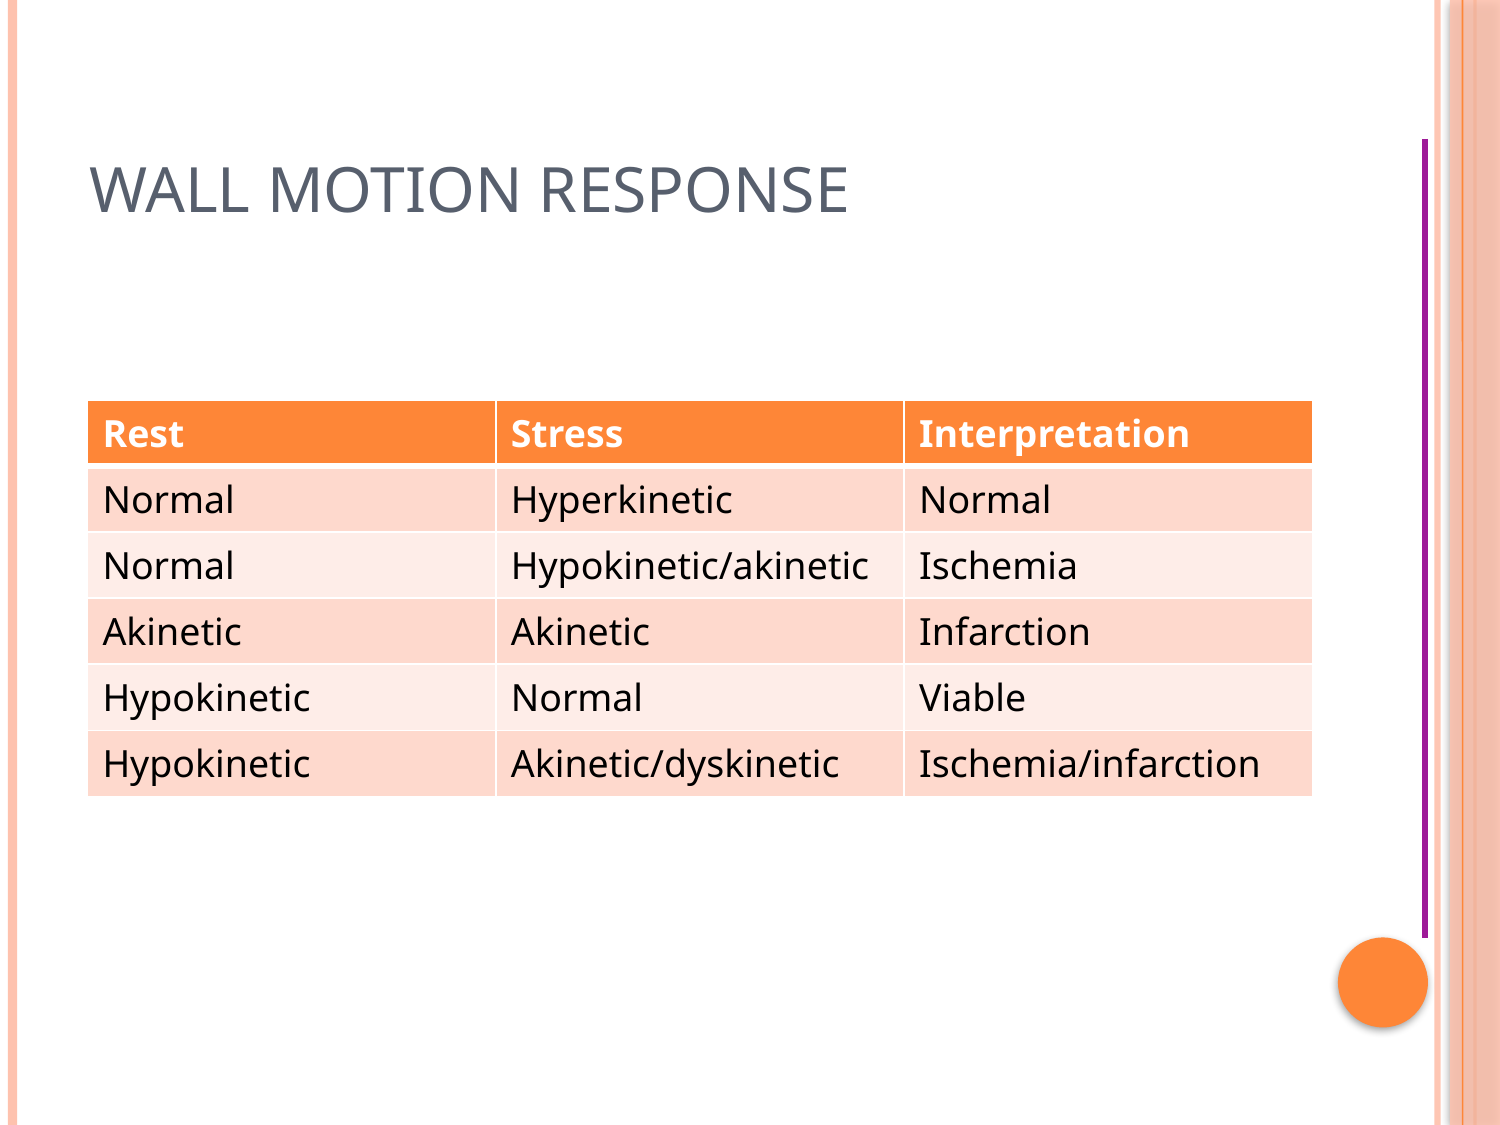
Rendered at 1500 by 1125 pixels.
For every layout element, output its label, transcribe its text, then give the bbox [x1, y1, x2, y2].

title Wall motion response [75, 45, 1300, 233]
table_header Interpretation [905, 401, 1312, 463]
table_cell Akinetic/dyskinetic [497, 731, 903, 796]
table_header Rest [88, 401, 495, 463]
table_cell Infarction [905, 599, 1312, 663]
table_cell Viable [905, 665, 1312, 730]
table_cell Hypokinetic/akinetic [497, 533, 903, 597]
table_cell Akinetic [88, 599, 495, 663]
table_cell Hypokinetic [88, 665, 495, 730]
table_cell Hyperkinetic [497, 469, 903, 531]
table_cell Hypokinetic [88, 731, 495, 796]
table_cell Normal [88, 533, 495, 597]
table_cell Normal [88, 469, 495, 531]
table_cell Ischemia/infarction [905, 731, 1312, 796]
table_cell Normal [497, 665, 903, 730]
table_cell Akinetic [497, 599, 903, 663]
table_header Stress [497, 401, 903, 463]
table_cell Ischemia [905, 533, 1312, 597]
table_cell Normal [905, 469, 1312, 531]
